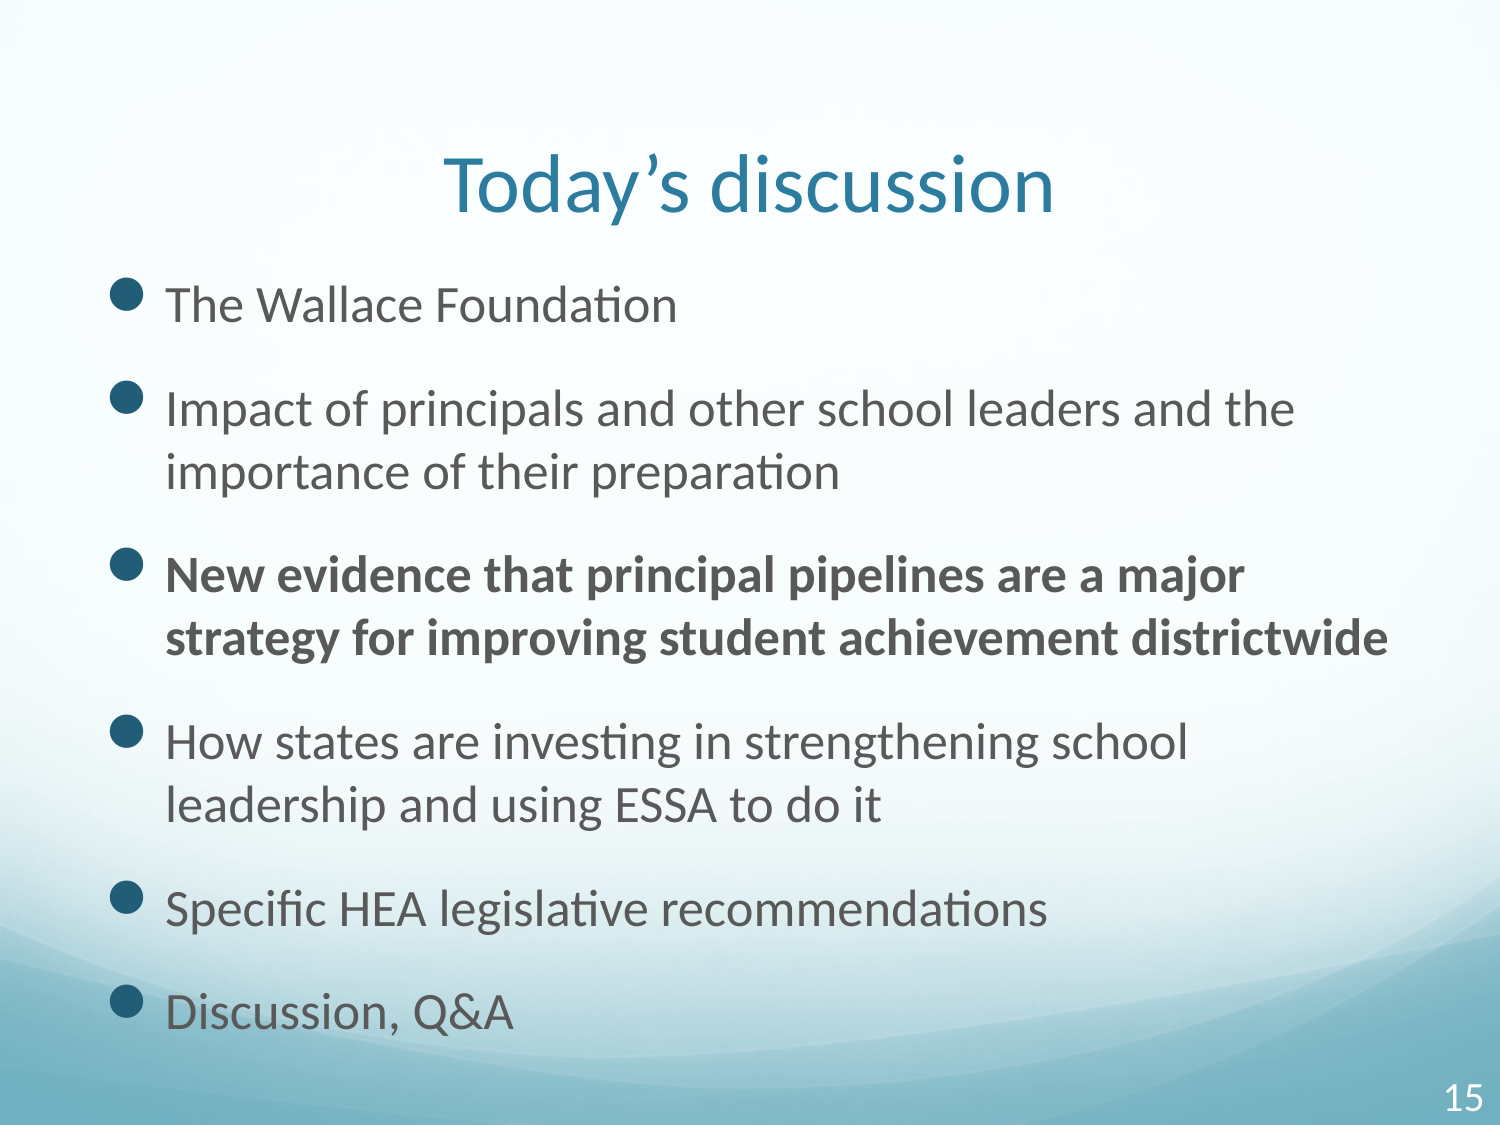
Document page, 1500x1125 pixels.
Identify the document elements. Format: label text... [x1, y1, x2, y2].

slide_number 15 [1337, 1065, 1500, 1125]
list The Wallace Foundation Impact of principals and other school leaders and the importance of their preparation New evidence that principal pipelines are a major strategy for improving student achievement districtwide How states are investing in strengthening school leadership and using ESSA to do it Specific HEA legislative recommendations Discussion, Q&A [90, 262, 1410, 1066]
title Today’s discussion [0, 17, 1500, 237]
